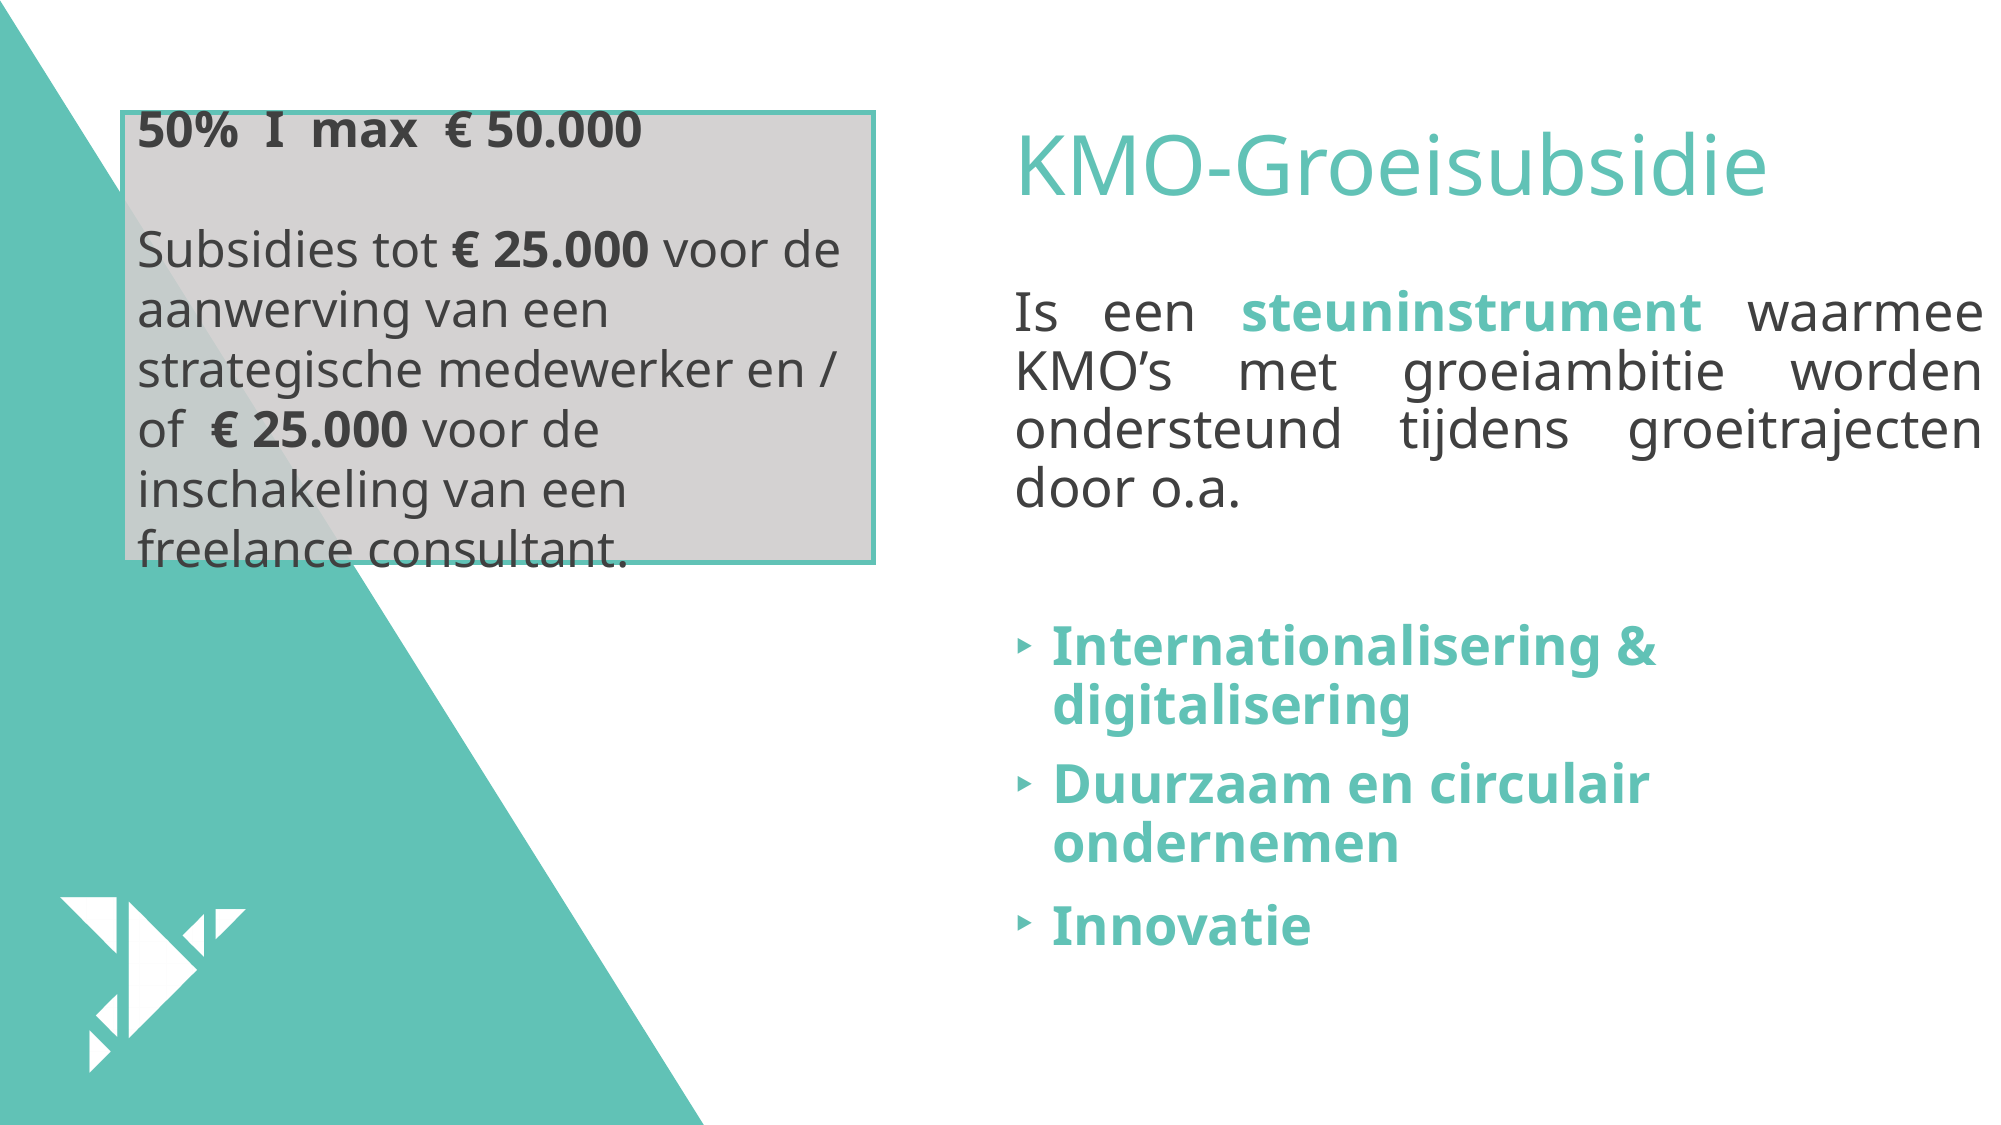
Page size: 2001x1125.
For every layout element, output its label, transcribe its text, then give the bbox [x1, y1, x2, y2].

text_box 50% I max € 50.000 Subsidies tot € 25.000 voor de aanwerving van een strategische medewerker en / of € 25.000 voor de inschakeling van een freelance consultant. [122, 111, 875, 563]
list Is een steuninstrument waarmee KMO’s met groeiambitie worden ondersteund tijdens groeitrajecten door o.a. Internationalisering & digitalisering Duurzaam en circulair ondernemen Innovatie [999, 277, 2000, 996]
title KMO-Groeisubsidie [999, 59, 2000, 277]
